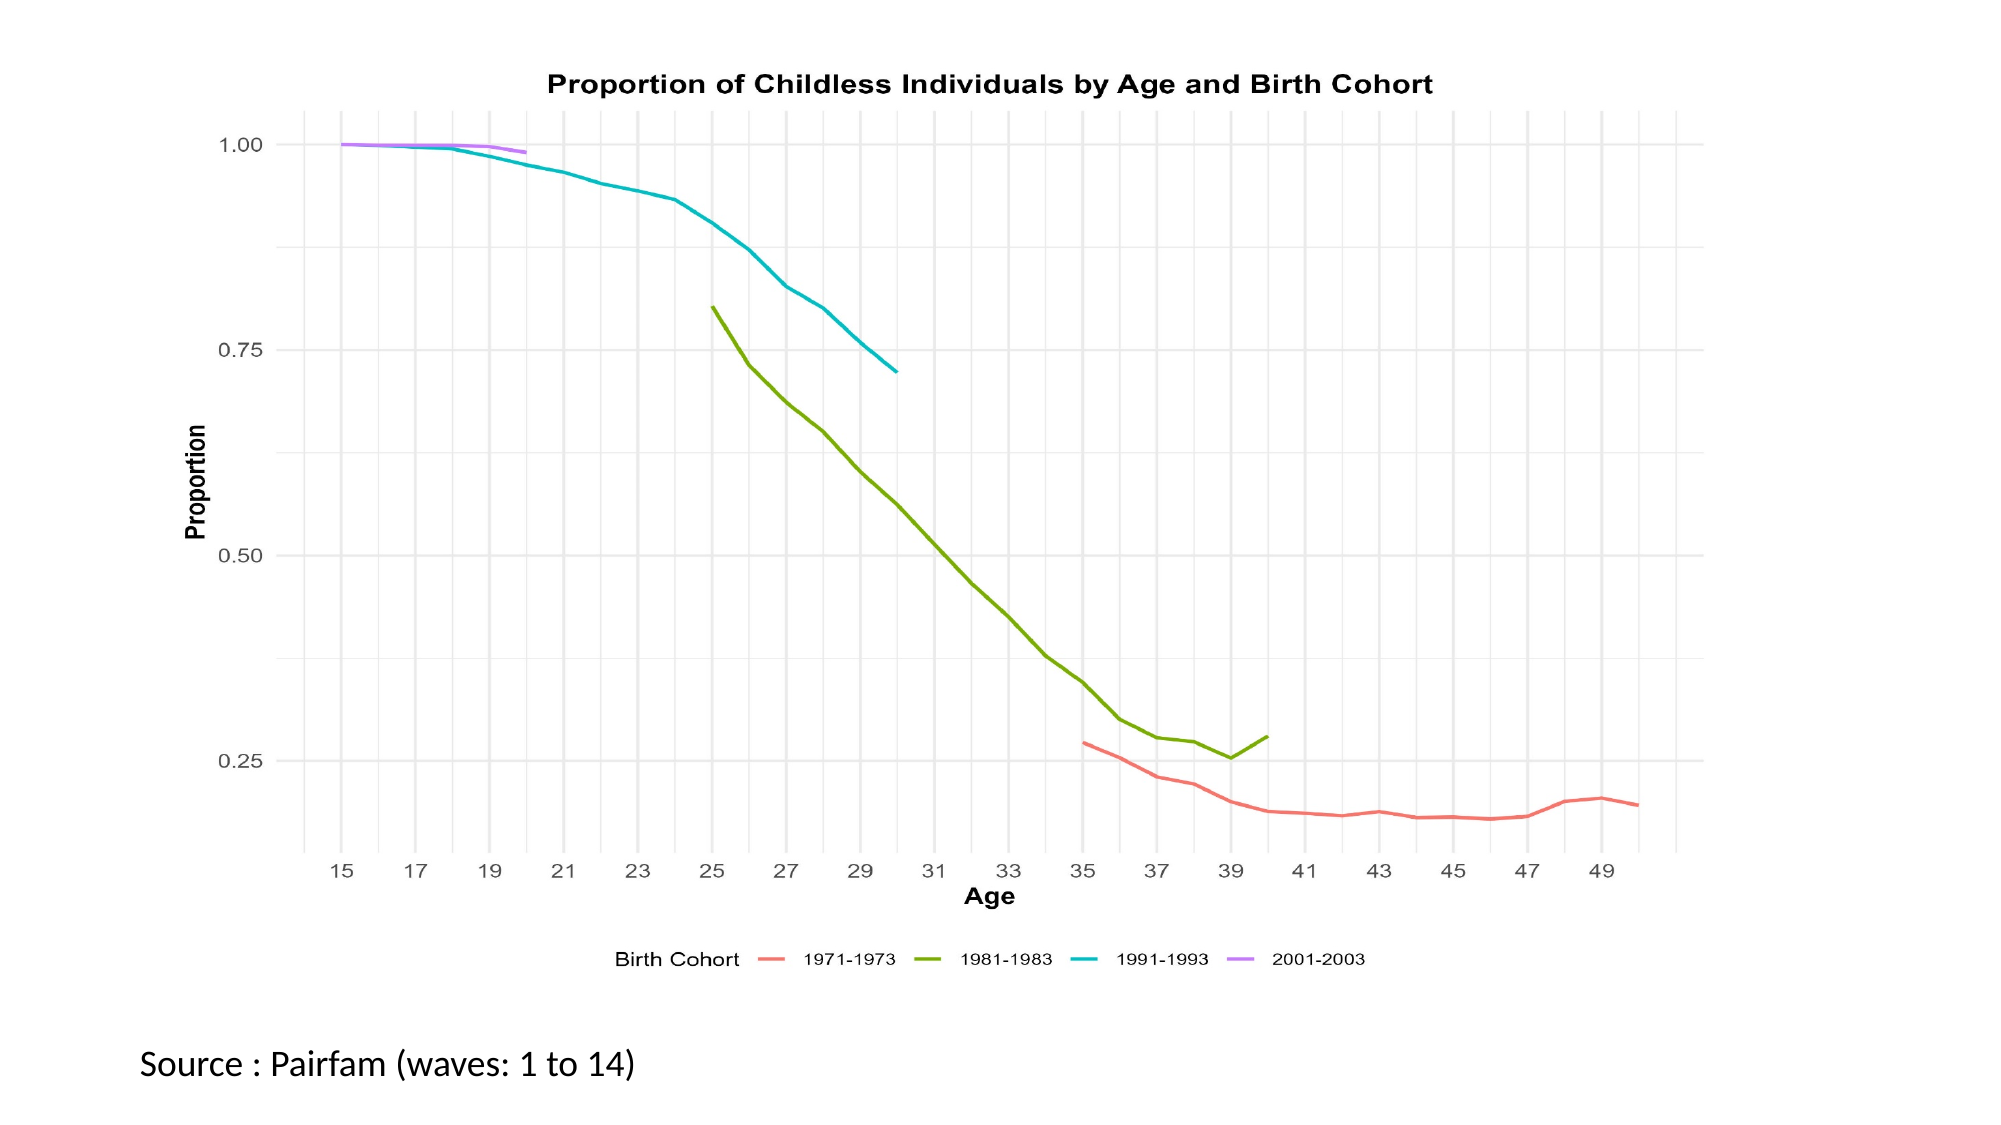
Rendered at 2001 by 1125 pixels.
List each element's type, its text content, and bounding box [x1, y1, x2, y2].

text_box Source : Pairfam (waves: 1 to 14) [124, 1031, 868, 1091]
picture [170, 62, 1718, 997]
